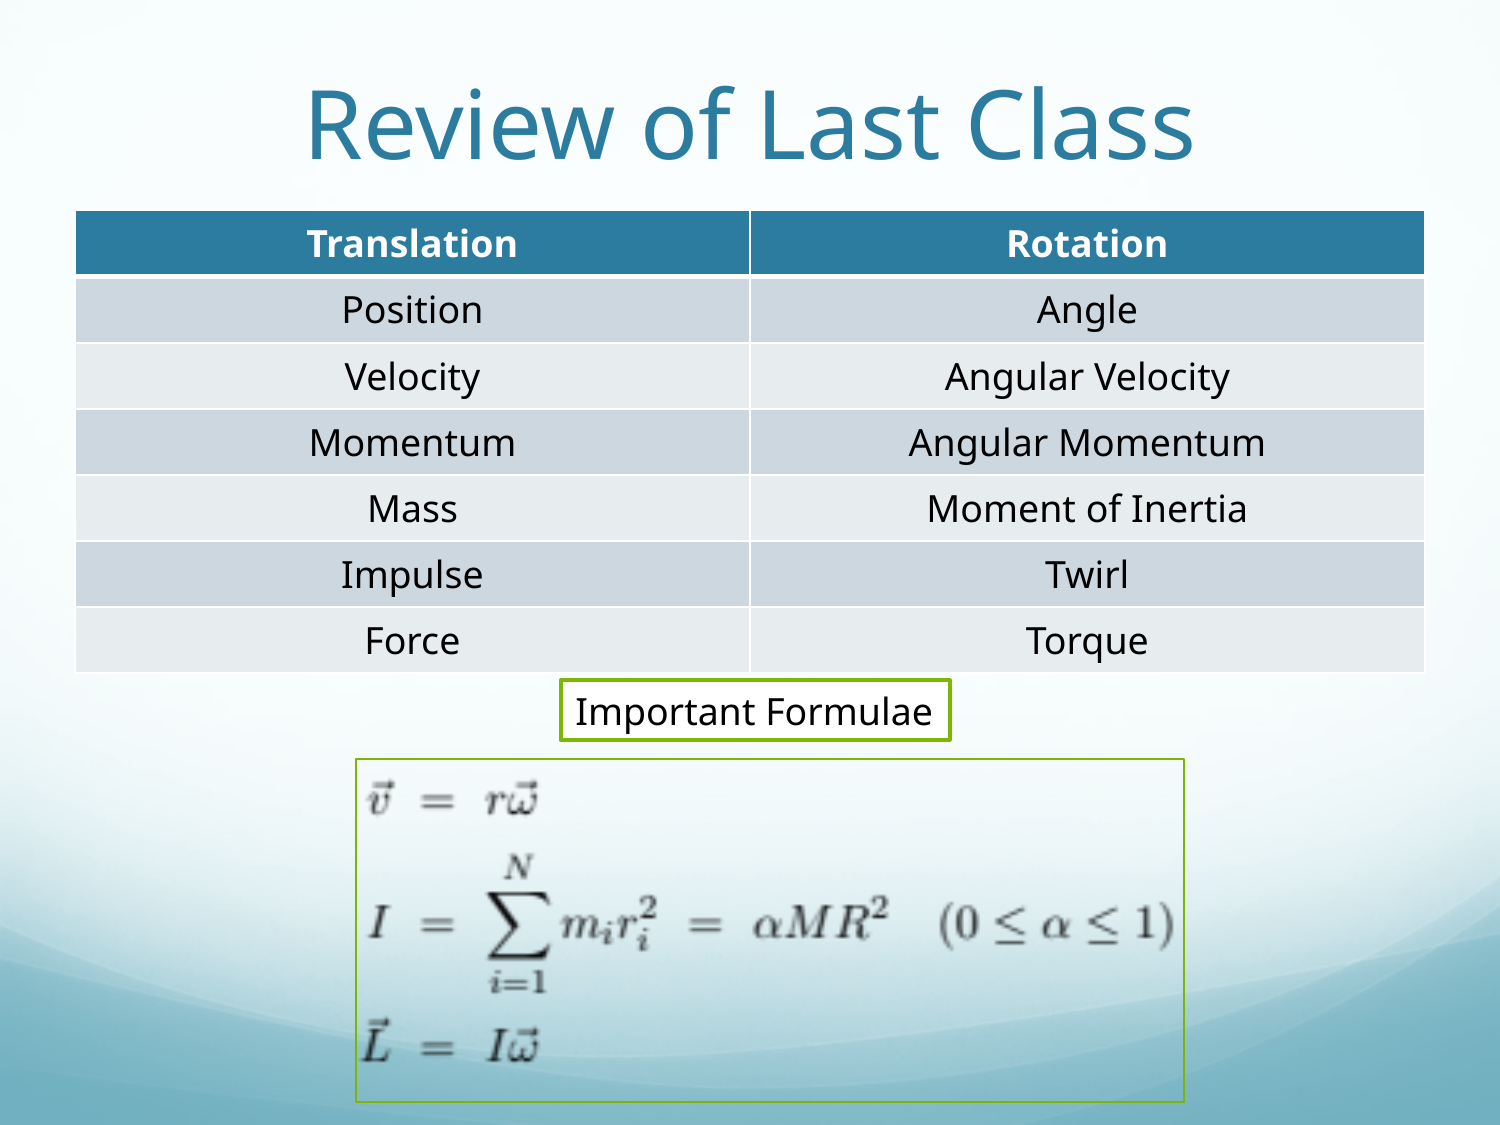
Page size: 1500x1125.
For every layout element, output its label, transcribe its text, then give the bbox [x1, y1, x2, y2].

table_cell Mass [76, 476, 749, 540]
title Review of Last Class [75, 38, 1425, 187]
table_cell Torque [751, 608, 1424, 672]
table_cell Momentum [76, 410, 749, 474]
text_box Important Formulae [559, 678, 952, 742]
table_cell Position [76, 279, 749, 342]
table_cell Velocity [76, 344, 749, 408]
table_cell Moment of Inertia [751, 476, 1424, 540]
table_cell Force [76, 608, 749, 672]
table_header Translation [76, 211, 749, 274]
table_cell Angular Momentum [751, 410, 1424, 474]
table_header Rotation [751, 211, 1424, 274]
table_cell Angle [751, 279, 1424, 342]
picture [356, 759, 1184, 1102]
table_cell Angular Velocity [751, 344, 1424, 408]
table_cell Twirl [751, 542, 1424, 606]
table_cell Impulse [76, 542, 749, 606]
